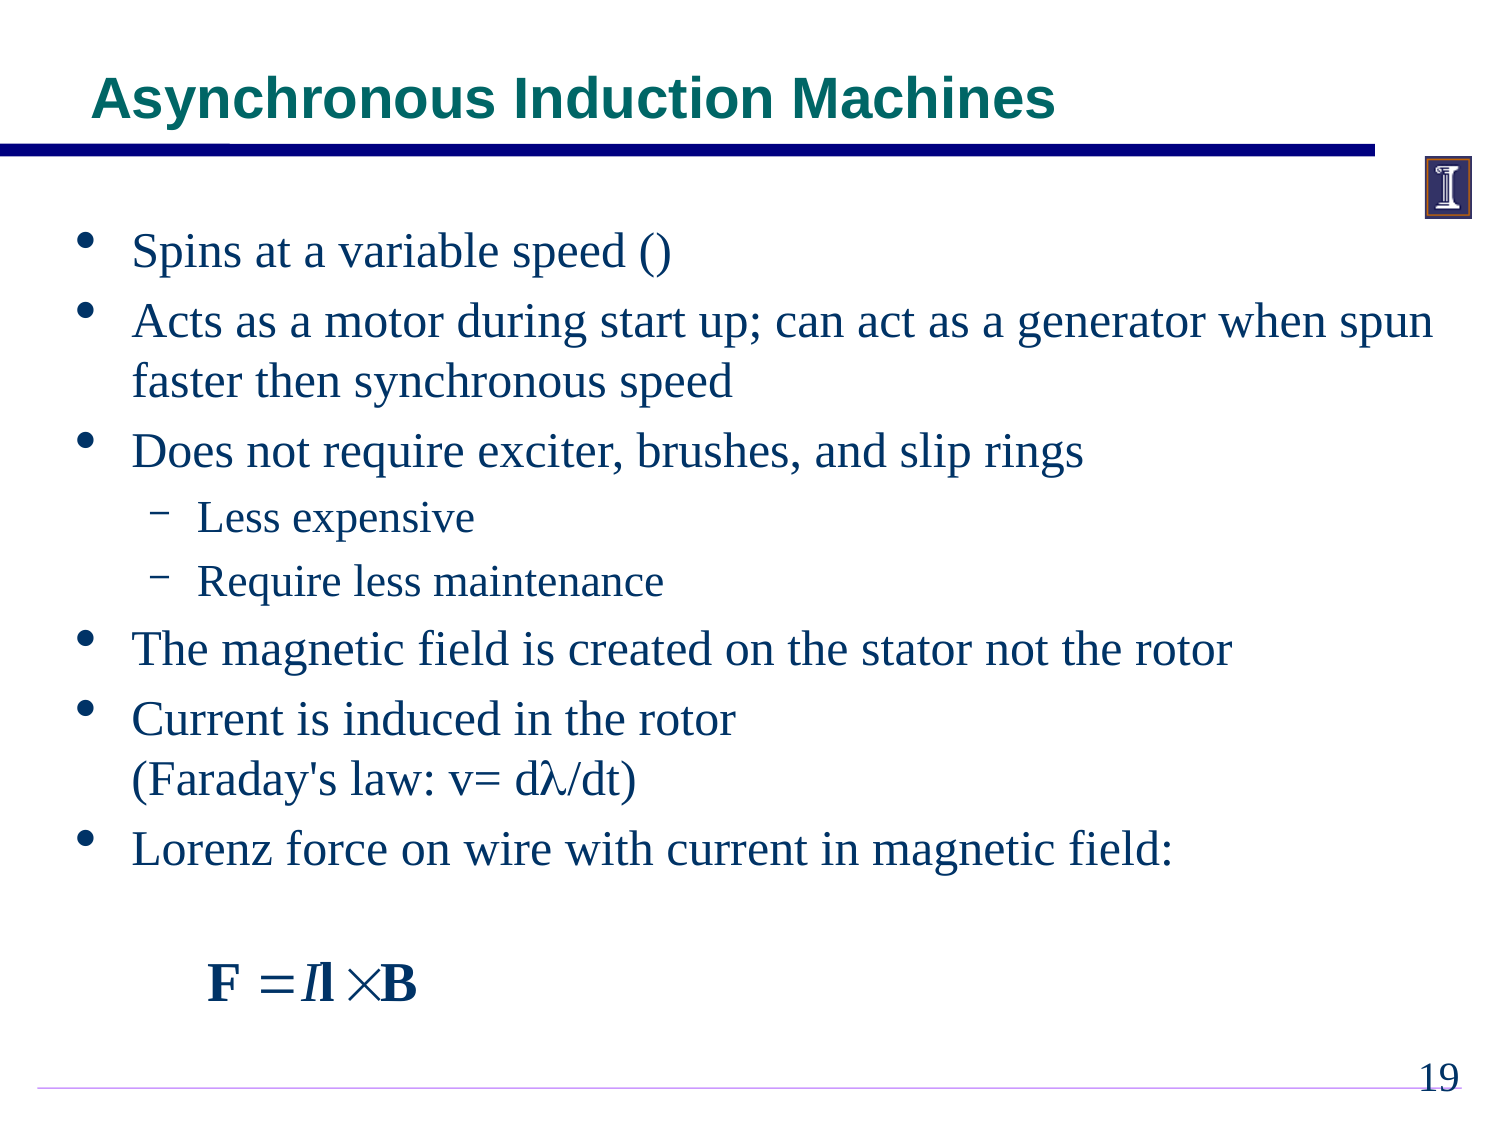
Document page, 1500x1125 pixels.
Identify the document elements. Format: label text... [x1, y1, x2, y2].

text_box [199, 949, 430, 1012]
slide_number 18 [1162, 1037, 1476, 1113]
title Asynchronous Induction Machines [74, 12, 1388, 188]
picture [1424, 156, 1472, 219]
